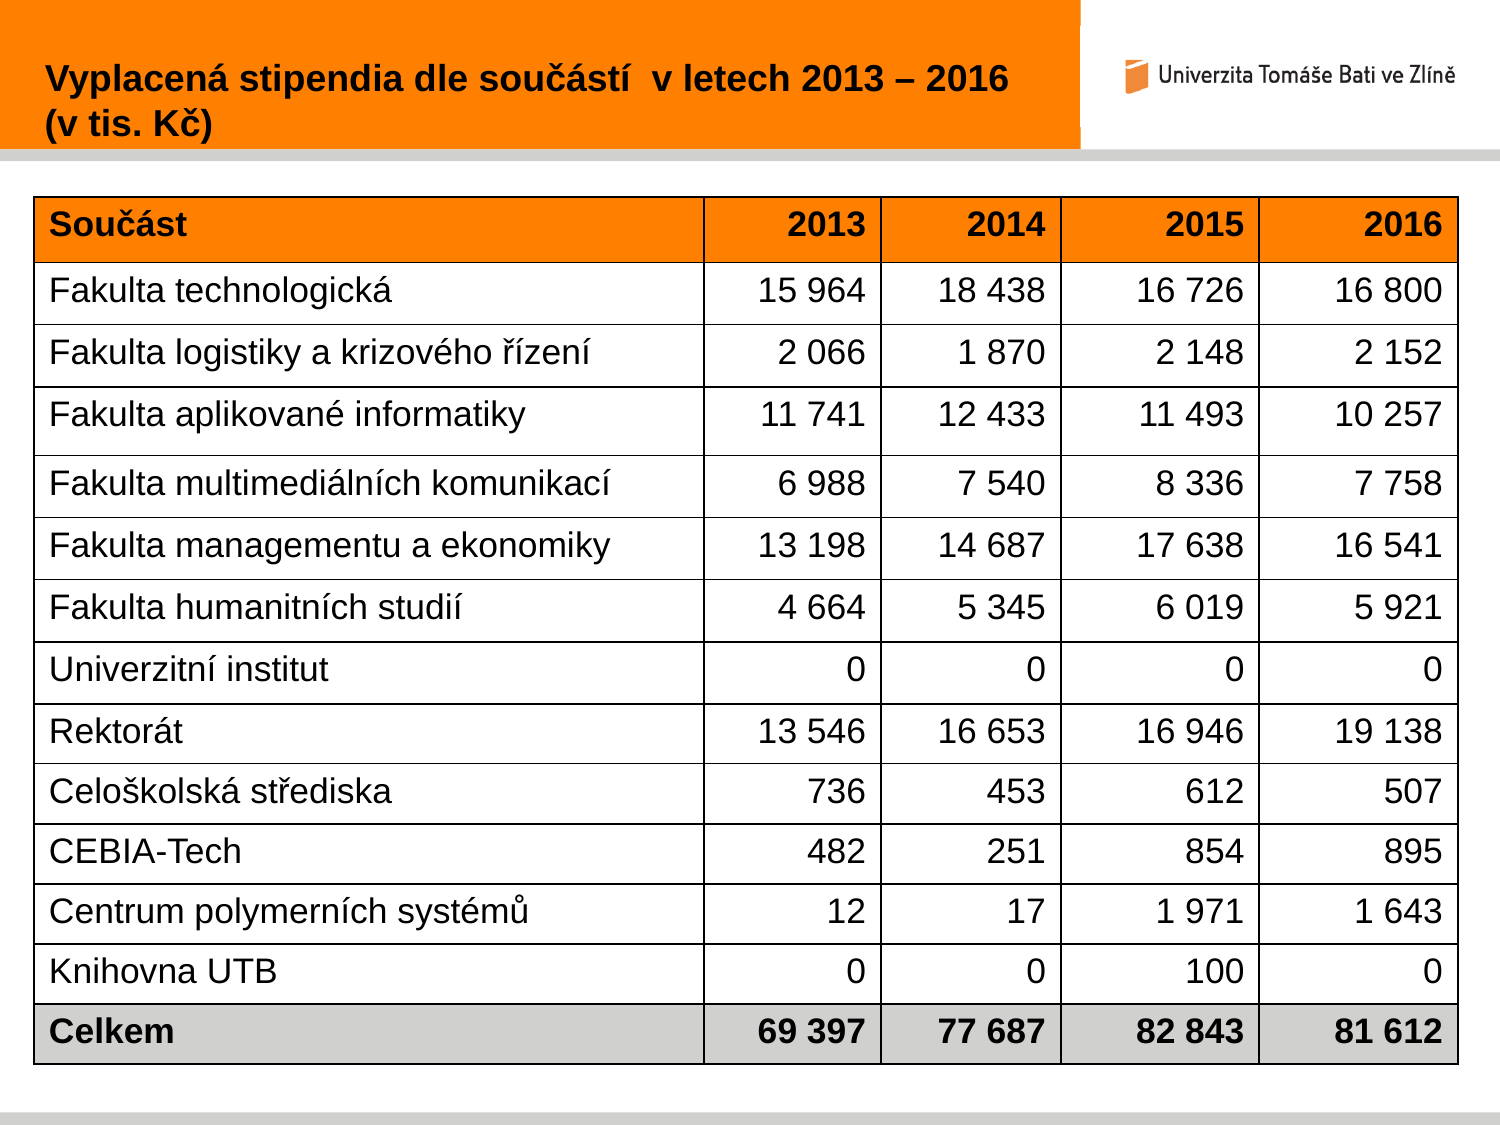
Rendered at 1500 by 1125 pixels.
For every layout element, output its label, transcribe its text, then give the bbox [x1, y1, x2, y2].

table_cell Univerzitní institut [35, 643, 703, 703]
table_cell 2 152 [1260, 325, 1457, 386]
table_cell 2 066 [705, 325, 880, 386]
table_cell 0 [1062, 643, 1258, 703]
table_cell Celkem [35, 1005, 703, 1063]
table_cell 7 540 [882, 456, 1060, 517]
table_cell Fakulta multimediálních komunikací [35, 456, 703, 517]
table_cell 0 [1260, 945, 1457, 1003]
table_cell 10 257 [1260, 388, 1457, 455]
table_cell CEBIA-Tech [35, 825, 703, 883]
picture [1080, 26, 1500, 127]
table_cell 1 870 [882, 325, 1060, 386]
table_cell 2 148 [1062, 325, 1258, 386]
table_cell 612 [1062, 764, 1258, 823]
table_cell 895 [1260, 825, 1457, 883]
table_cell 13 546 [705, 705, 880, 763]
table_cell 17 [882, 885, 1060, 943]
table_cell 100 [1062, 945, 1258, 1003]
table_cell Knihovna UTB [35, 945, 703, 1003]
table_cell 16 946 [1062, 705, 1258, 763]
table_cell 0 [705, 945, 880, 1003]
table_cell 1 643 [1260, 885, 1457, 943]
table_cell Celoškolská střediska [35, 764, 703, 823]
table_cell 0 [882, 643, 1060, 703]
table_cell 5 921 [1260, 580, 1457, 641]
table_cell 6 019 [1062, 580, 1258, 641]
table_cell 13 198 [705, 518, 880, 579]
table_cell 0 [1260, 643, 1457, 703]
table_cell 17 638 [1062, 518, 1258, 579]
table_cell 11 493 [1062, 388, 1258, 455]
table_cell 18 438 [882, 263, 1060, 324]
table_cell 6 988 [705, 456, 880, 517]
table_cell 77 687 [882, 1005, 1060, 1063]
table_cell Fakulta technologická [35, 263, 703, 324]
table_cell Fakulta humanitních studií [35, 580, 703, 641]
table_cell Centrum polymerních systémů [35, 885, 703, 943]
table_cell 82 843 [1062, 1005, 1258, 1063]
table_cell 15 964 [705, 263, 880, 324]
table_cell Fakulta managementu a ekonomiky [35, 518, 703, 579]
table_cell 1 971 [1062, 885, 1258, 943]
table_cell 854 [1062, 825, 1258, 883]
table_cell Fakulta logistiky a krizového řízení [35, 325, 703, 386]
table_cell 0 [882, 945, 1060, 1003]
table_cell 16 653 [882, 705, 1060, 763]
table_cell 11 741 [705, 388, 880, 455]
table_cell 8 336 [1062, 456, 1258, 517]
table_header 2015 [1062, 198, 1258, 262]
table_cell 16 726 [1062, 263, 1258, 324]
table_cell 12 433 [882, 388, 1060, 455]
table_cell 507 [1260, 764, 1457, 823]
table_header Součást [35, 198, 703, 262]
table_cell 5 345 [882, 580, 1060, 641]
table_cell Rektorát [35, 705, 703, 763]
table_cell 0 [705, 643, 880, 703]
table_cell 453 [882, 764, 1060, 823]
table_cell 12 [705, 885, 880, 943]
table_cell Fakulta aplikované informatiky [35, 388, 703, 455]
table_cell 16 541 [1260, 518, 1457, 579]
table_header 2013 [705, 198, 880, 262]
table_header 2016 [1260, 198, 1457, 262]
table_cell 4 664 [705, 580, 880, 641]
table_cell 7 758 [1260, 456, 1457, 517]
table_cell 482 [705, 825, 880, 883]
table_cell 69 397 [705, 1005, 880, 1063]
text_box Vyplacená stipendia dle součástí v letech 2013 – 2016 (v tis. Kč) [0, 47, 1081, 150]
table_cell 16 800 [1260, 263, 1457, 324]
table_cell 736 [705, 764, 880, 823]
table_cell 81 612 [1260, 1005, 1457, 1063]
table_header 2014 [882, 198, 1060, 262]
table_cell 251 [882, 825, 1060, 883]
table_cell 14 687 [882, 518, 1060, 579]
table_cell 19 138 [1260, 705, 1457, 763]
